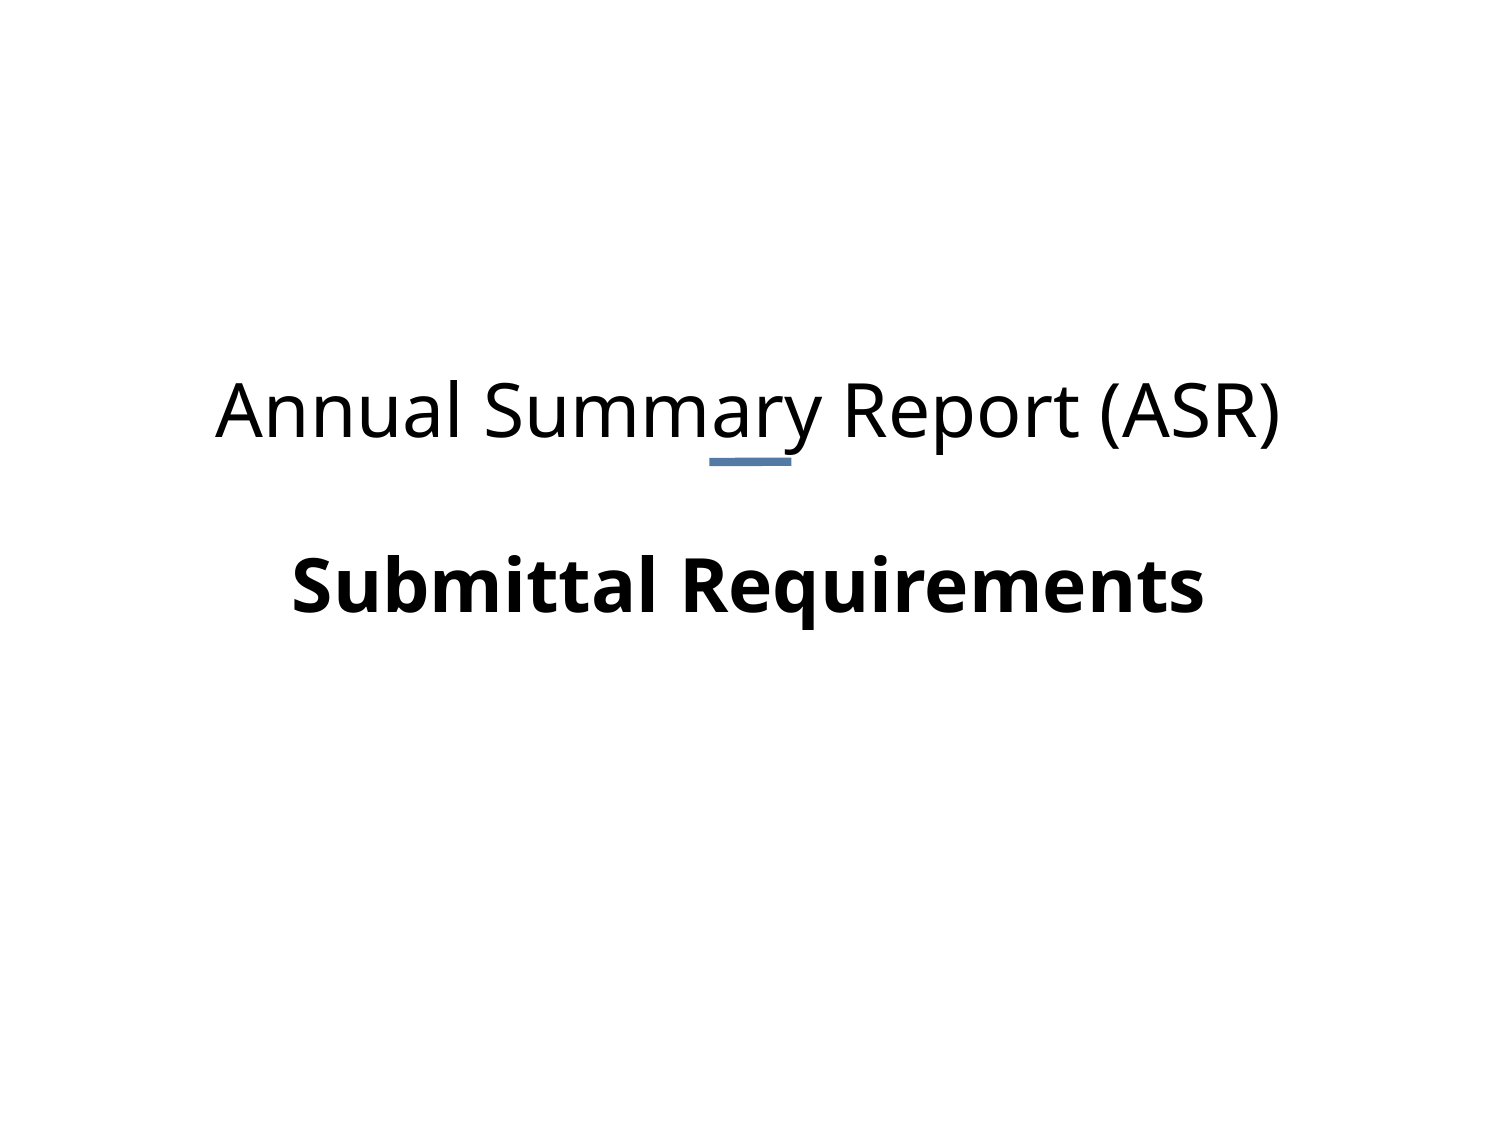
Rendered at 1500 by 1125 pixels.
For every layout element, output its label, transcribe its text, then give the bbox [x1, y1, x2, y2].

list Submittal Requirements [0, 529, 1499, 713]
list Annual Summary Report (ASR) [0, 365, 1499, 444]
